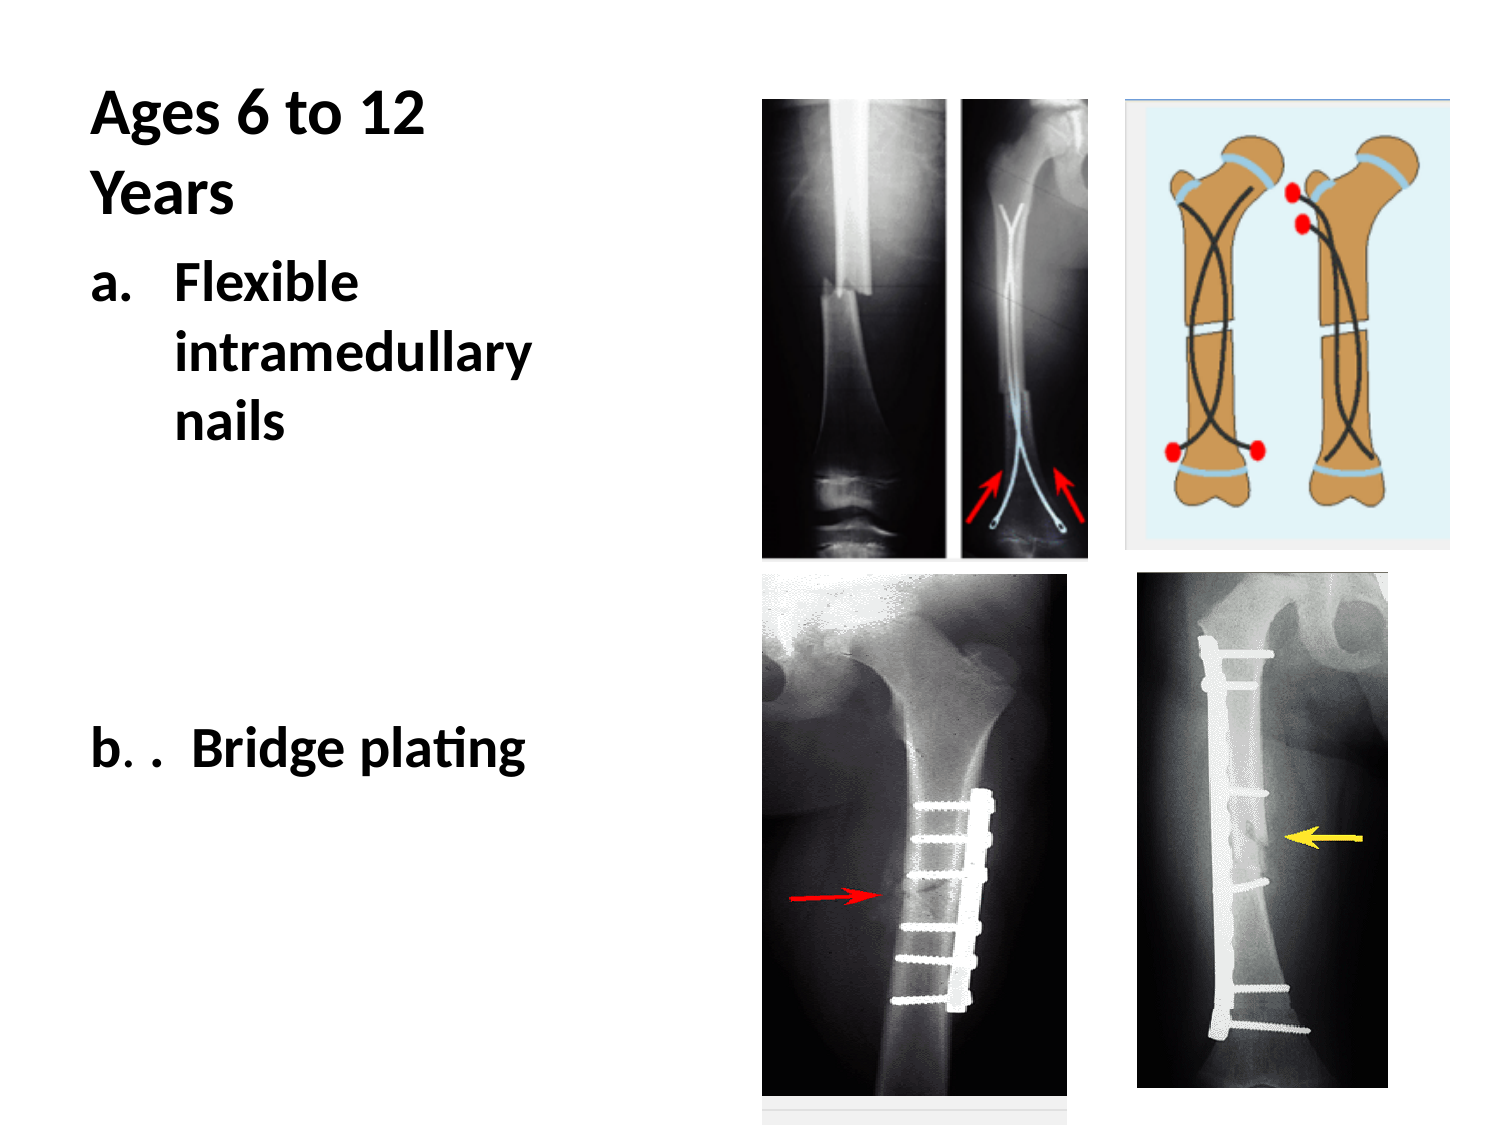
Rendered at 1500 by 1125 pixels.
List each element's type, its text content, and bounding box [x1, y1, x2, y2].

picture [762, 574, 1067, 1125]
picture [762, 99, 1088, 563]
picture [1137, 572, 1388, 1088]
title Ages 6 to 12 Years [75, 44, 569, 235]
list Flexible intramedullary nails b. . Bridge plating [75, 235, 569, 1005]
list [1124, 99, 1451, 551]
